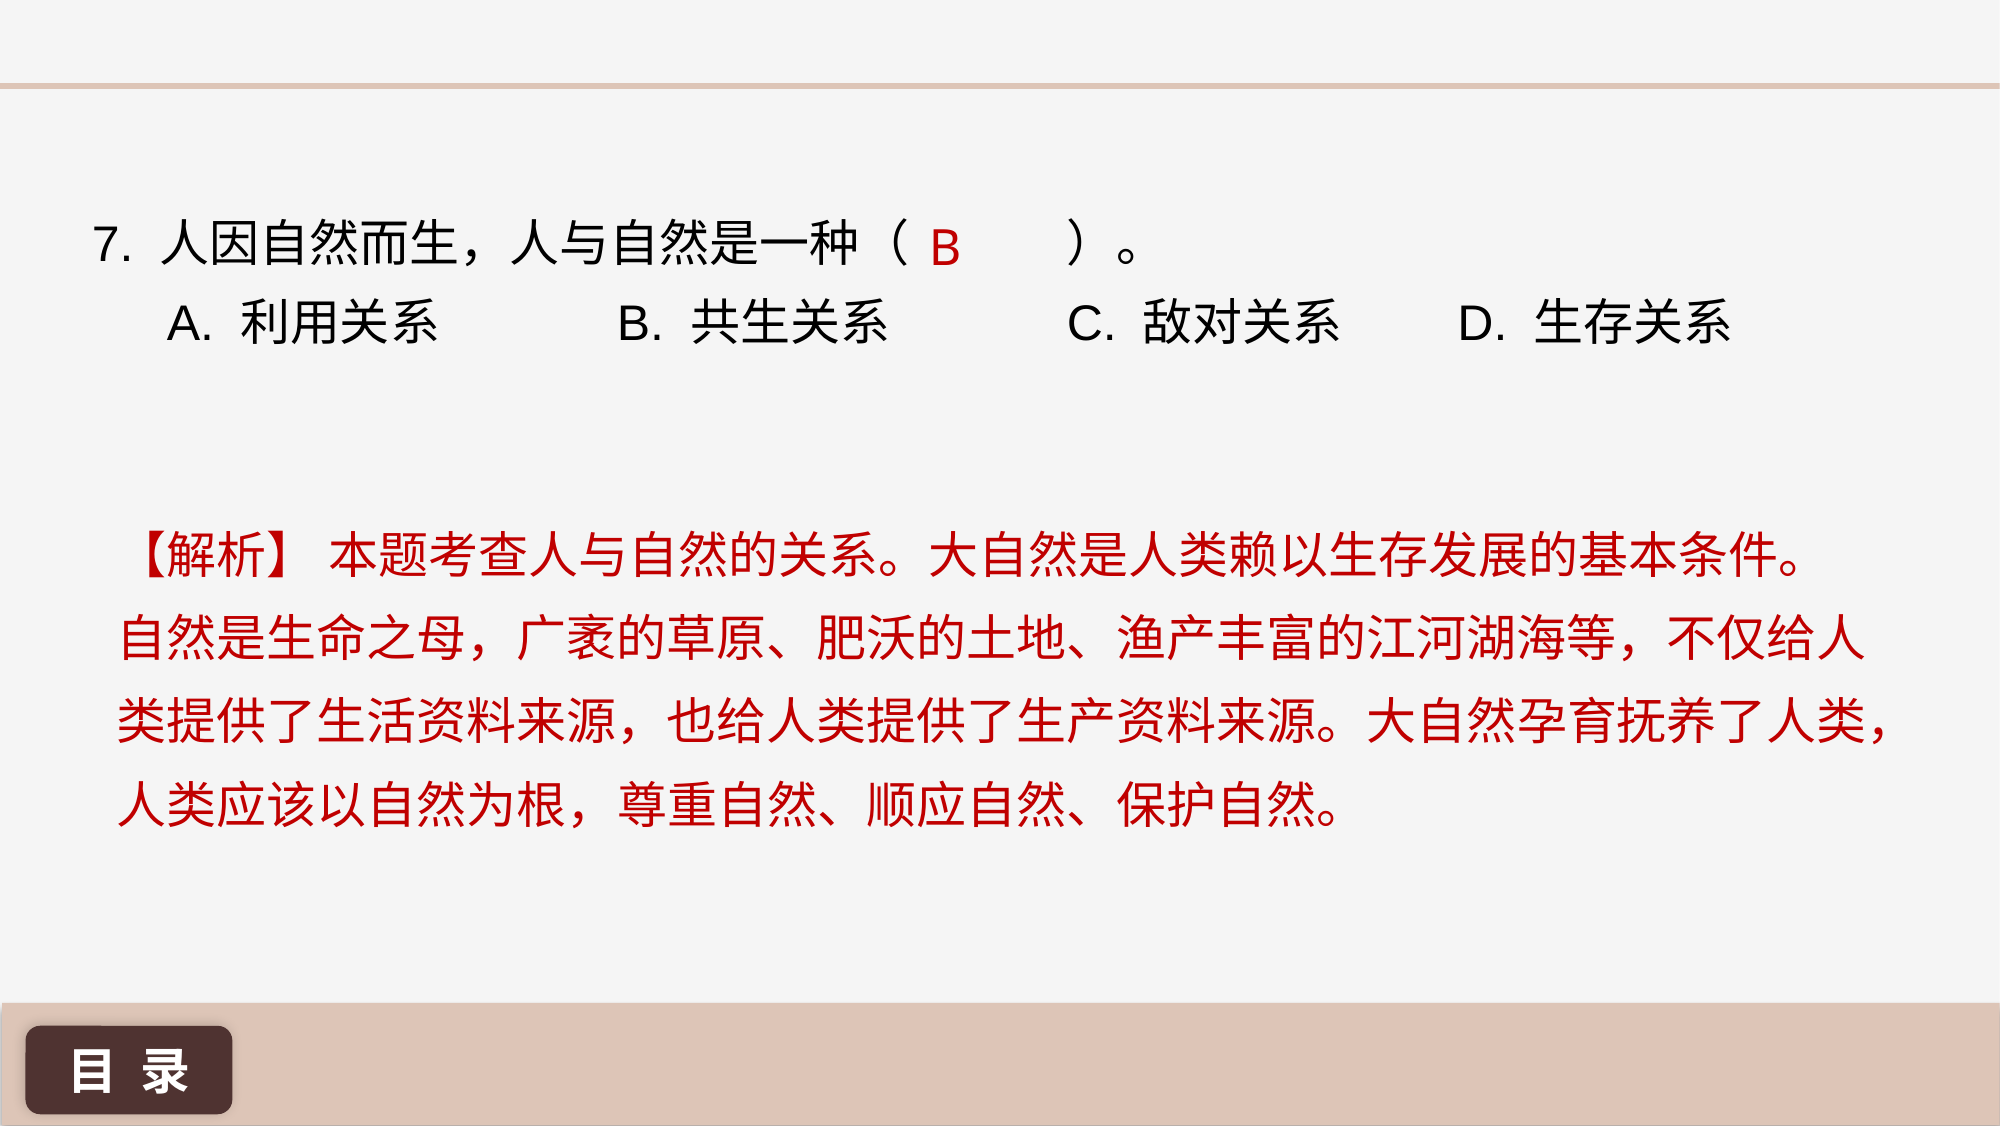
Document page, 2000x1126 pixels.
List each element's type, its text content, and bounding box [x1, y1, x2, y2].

text_box 7. 人因自然而生，人与自然是一种（ ）。 A. 利用关系 B. 共生关系 C. 敌对关系 D. 生存关系 [77, 184, 1923, 358]
text_box B [869, 184, 1021, 275]
text_box 【解析】 本题考查人与自然的关系。大自然是人类赖以生存发展的基本条件。自然是生命之母，广袤的草原、肥沃的土地、渔产丰富的江河湖海等，不仅给人类提供了生活资料来源，也给人类提供了生产资料来源。大自然孕育抚养了人类，人类应该以自然为根，尊重自然、顺应自然、保护自然。 [102, 492, 1890, 841]
